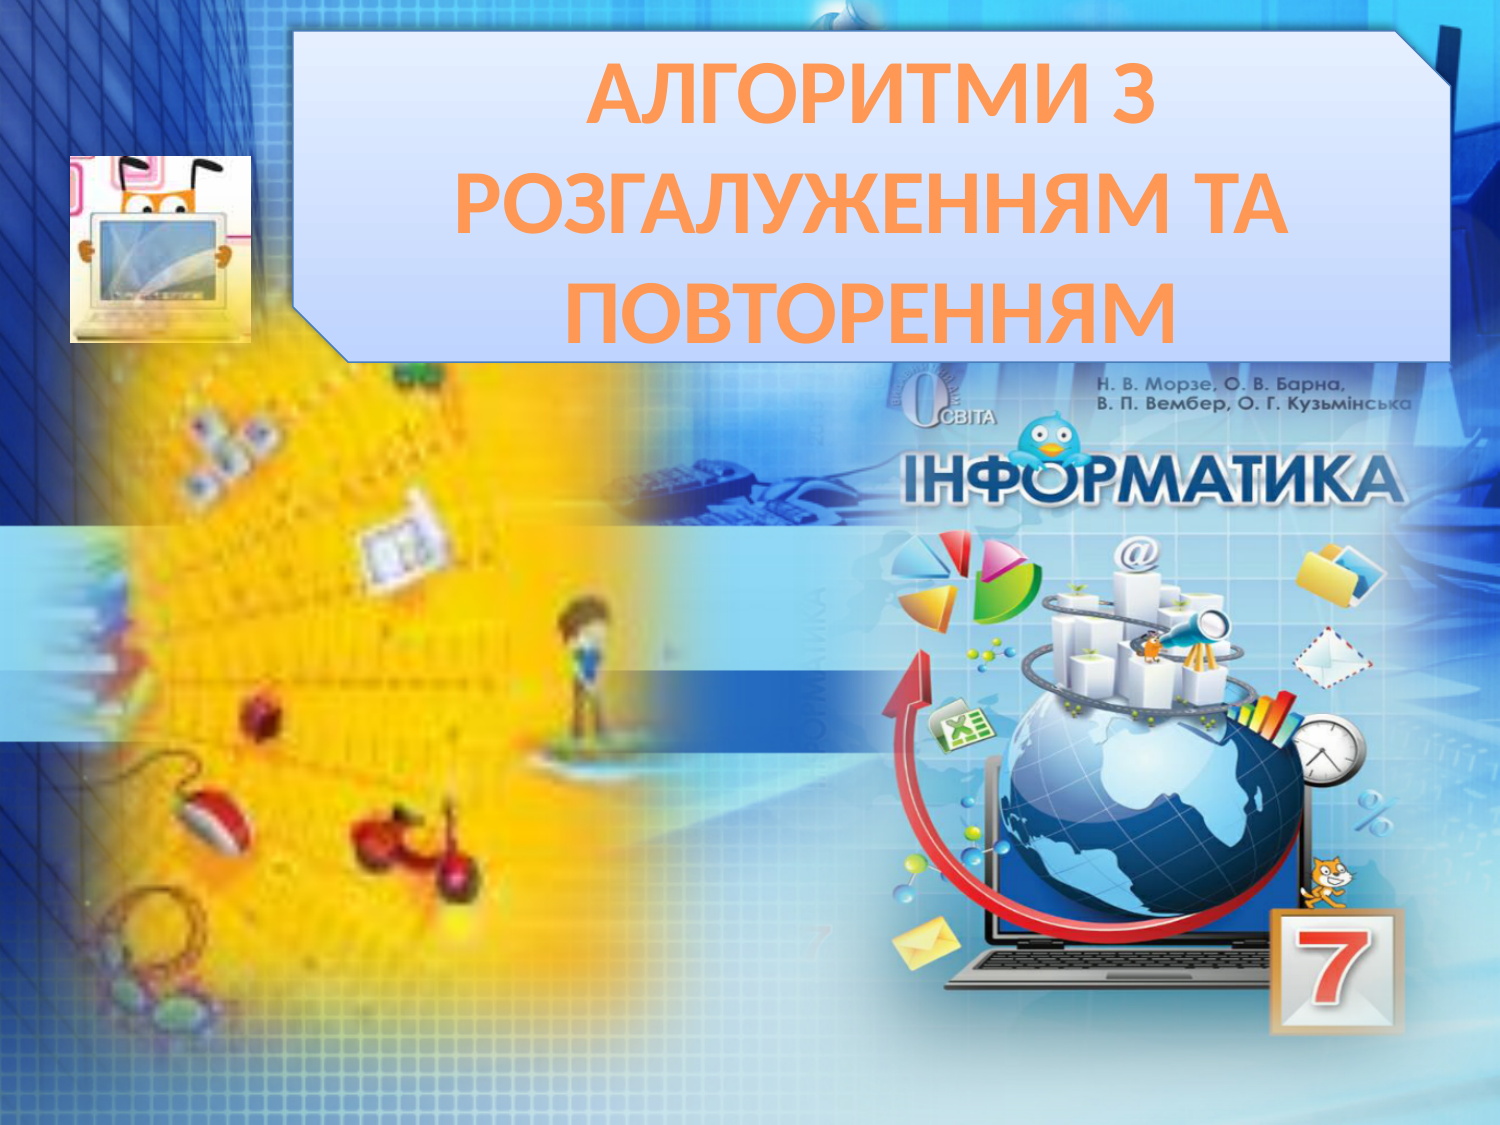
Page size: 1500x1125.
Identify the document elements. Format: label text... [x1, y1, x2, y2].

picture [0, 0, 1500, 1125]
text_box АЛГОРИТМИ З РОЗГАЛУЖЕННЯМ ТА ПОВТОРЕННЯМ [292, 30, 1452, 363]
